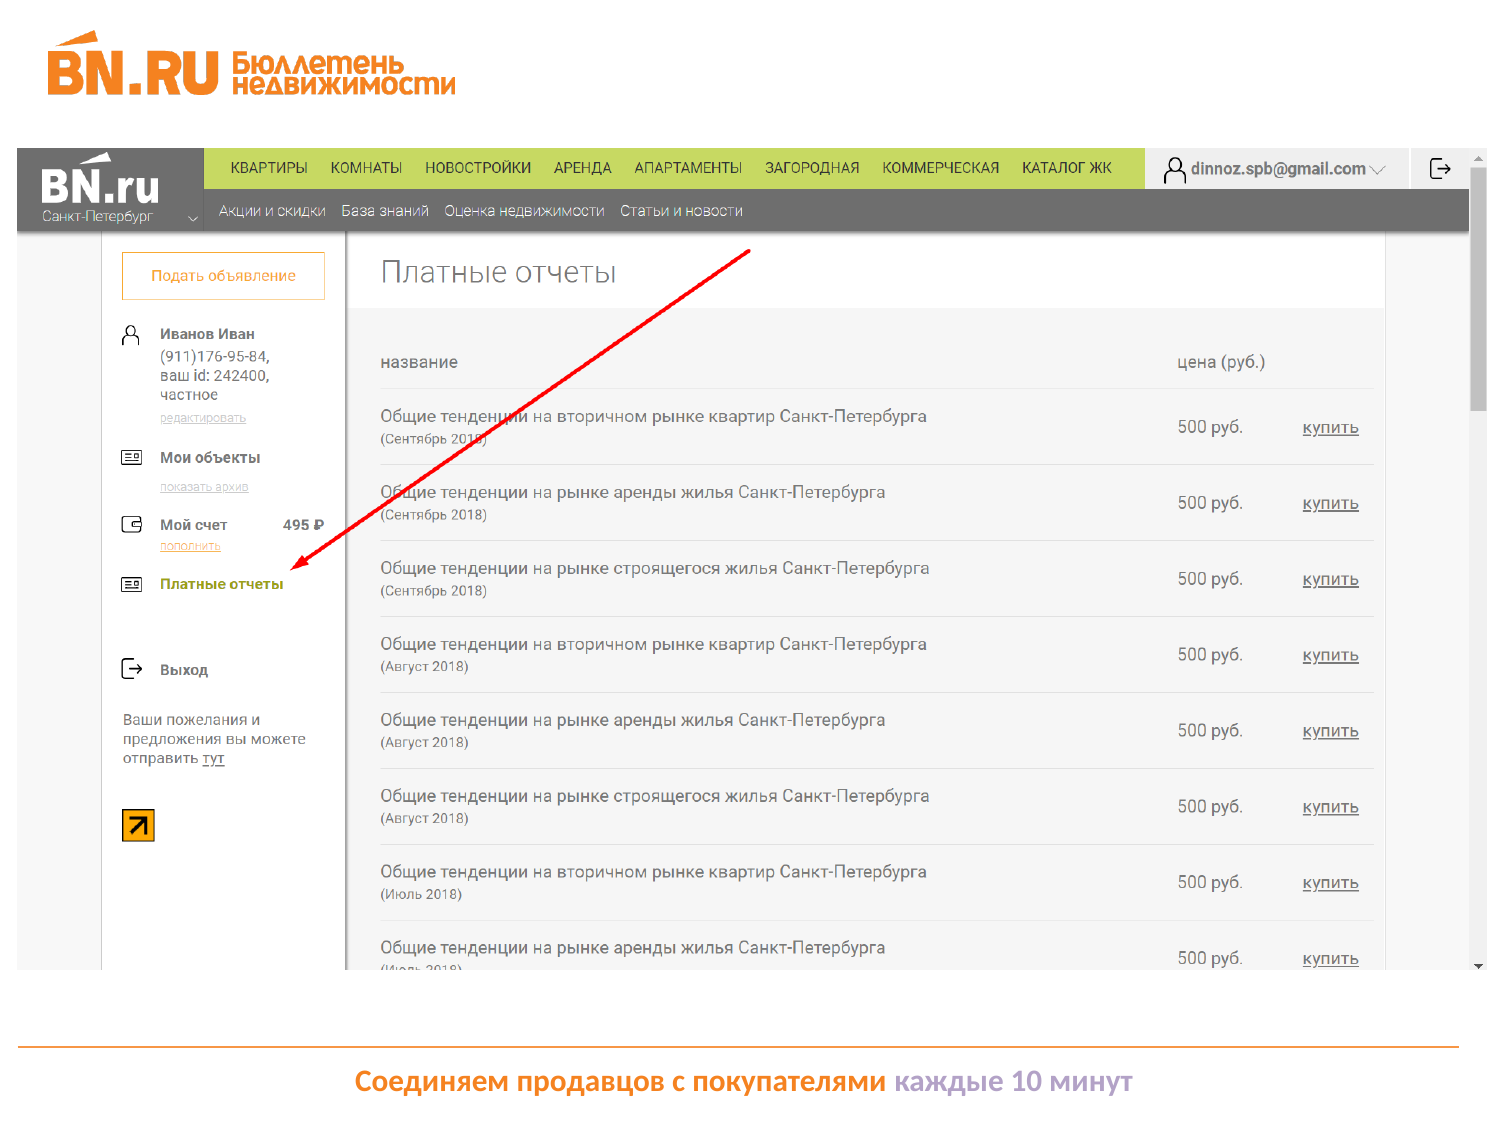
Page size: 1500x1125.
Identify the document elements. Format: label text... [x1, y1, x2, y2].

text_box Соединяем продавцов с покупателями каждые 10 минут [17, 1052, 1471, 1105]
picture [48, 30, 455, 96]
picture [17, 148, 1487, 970]
